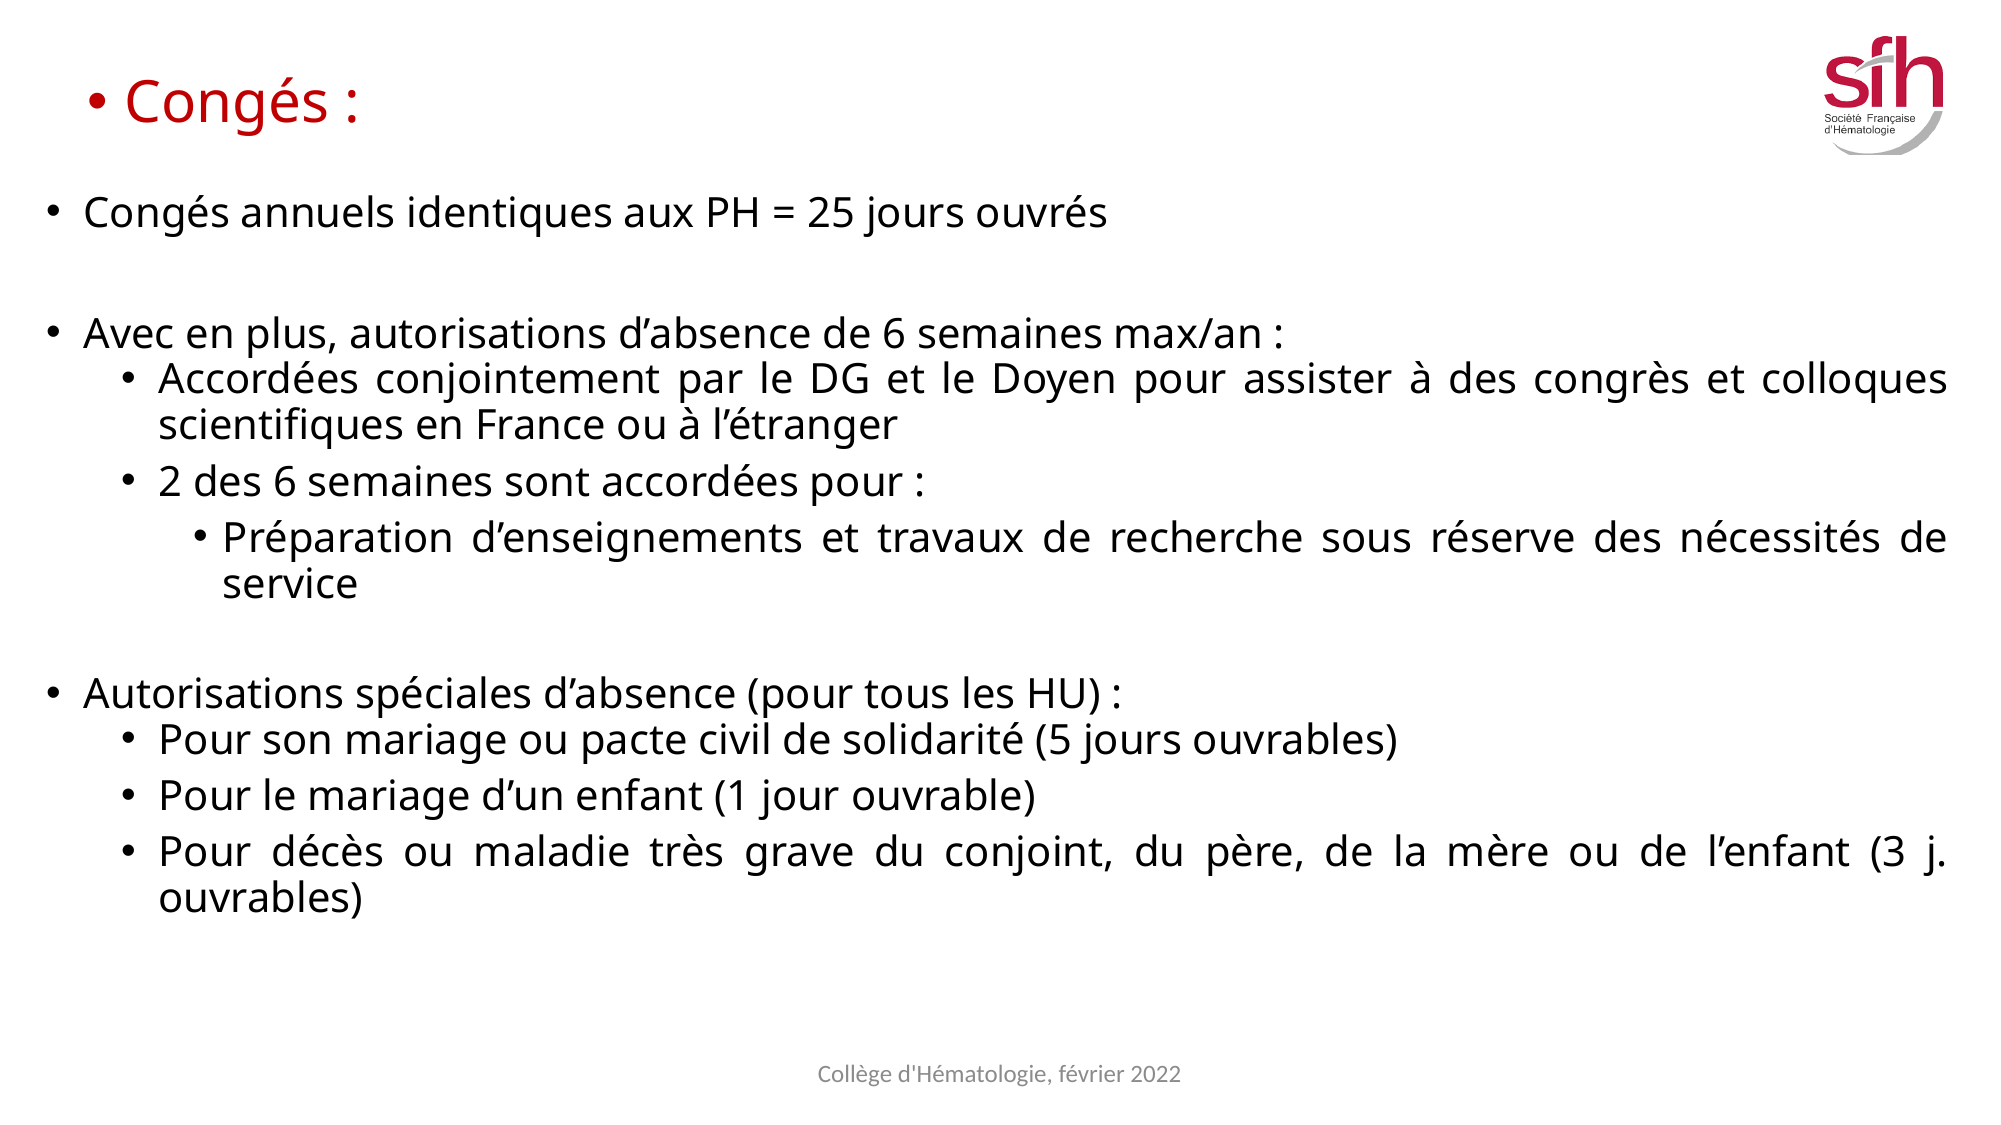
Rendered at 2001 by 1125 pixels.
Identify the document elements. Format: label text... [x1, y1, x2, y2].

text_box Congés annuels identiques aux PH = 25 jours ouvrés Avec en plus, autorisations d’absence de 6 semaines max/an : Accordées conjointement par le DG et le Doyen pour assister à des congrès et colloques scientifiques en France ou à l’étranger 2 des 6 semaines sont accordées pour : Préparation d’enseignements et travaux de recherche sous réserve des nécessités de service Autorisations spéciales d’absence (pour tous les HU) : Pour son mariage ou pacte civil de solidarité (5 jours ouvrables) Pour le mariage d’un enfant (1 jour ouvrable) Pour décès ou maladie très grave du conjoint, du père, de la mère ou de l’enfant (3 j. ouvrables) [31, 182, 1965, 950]
footer Collège d'Hématologie, février 2022 [662, 1042, 1338, 1103]
picture [1824, 36, 1943, 155]
list Congés : [72, 64, 1965, 159]
